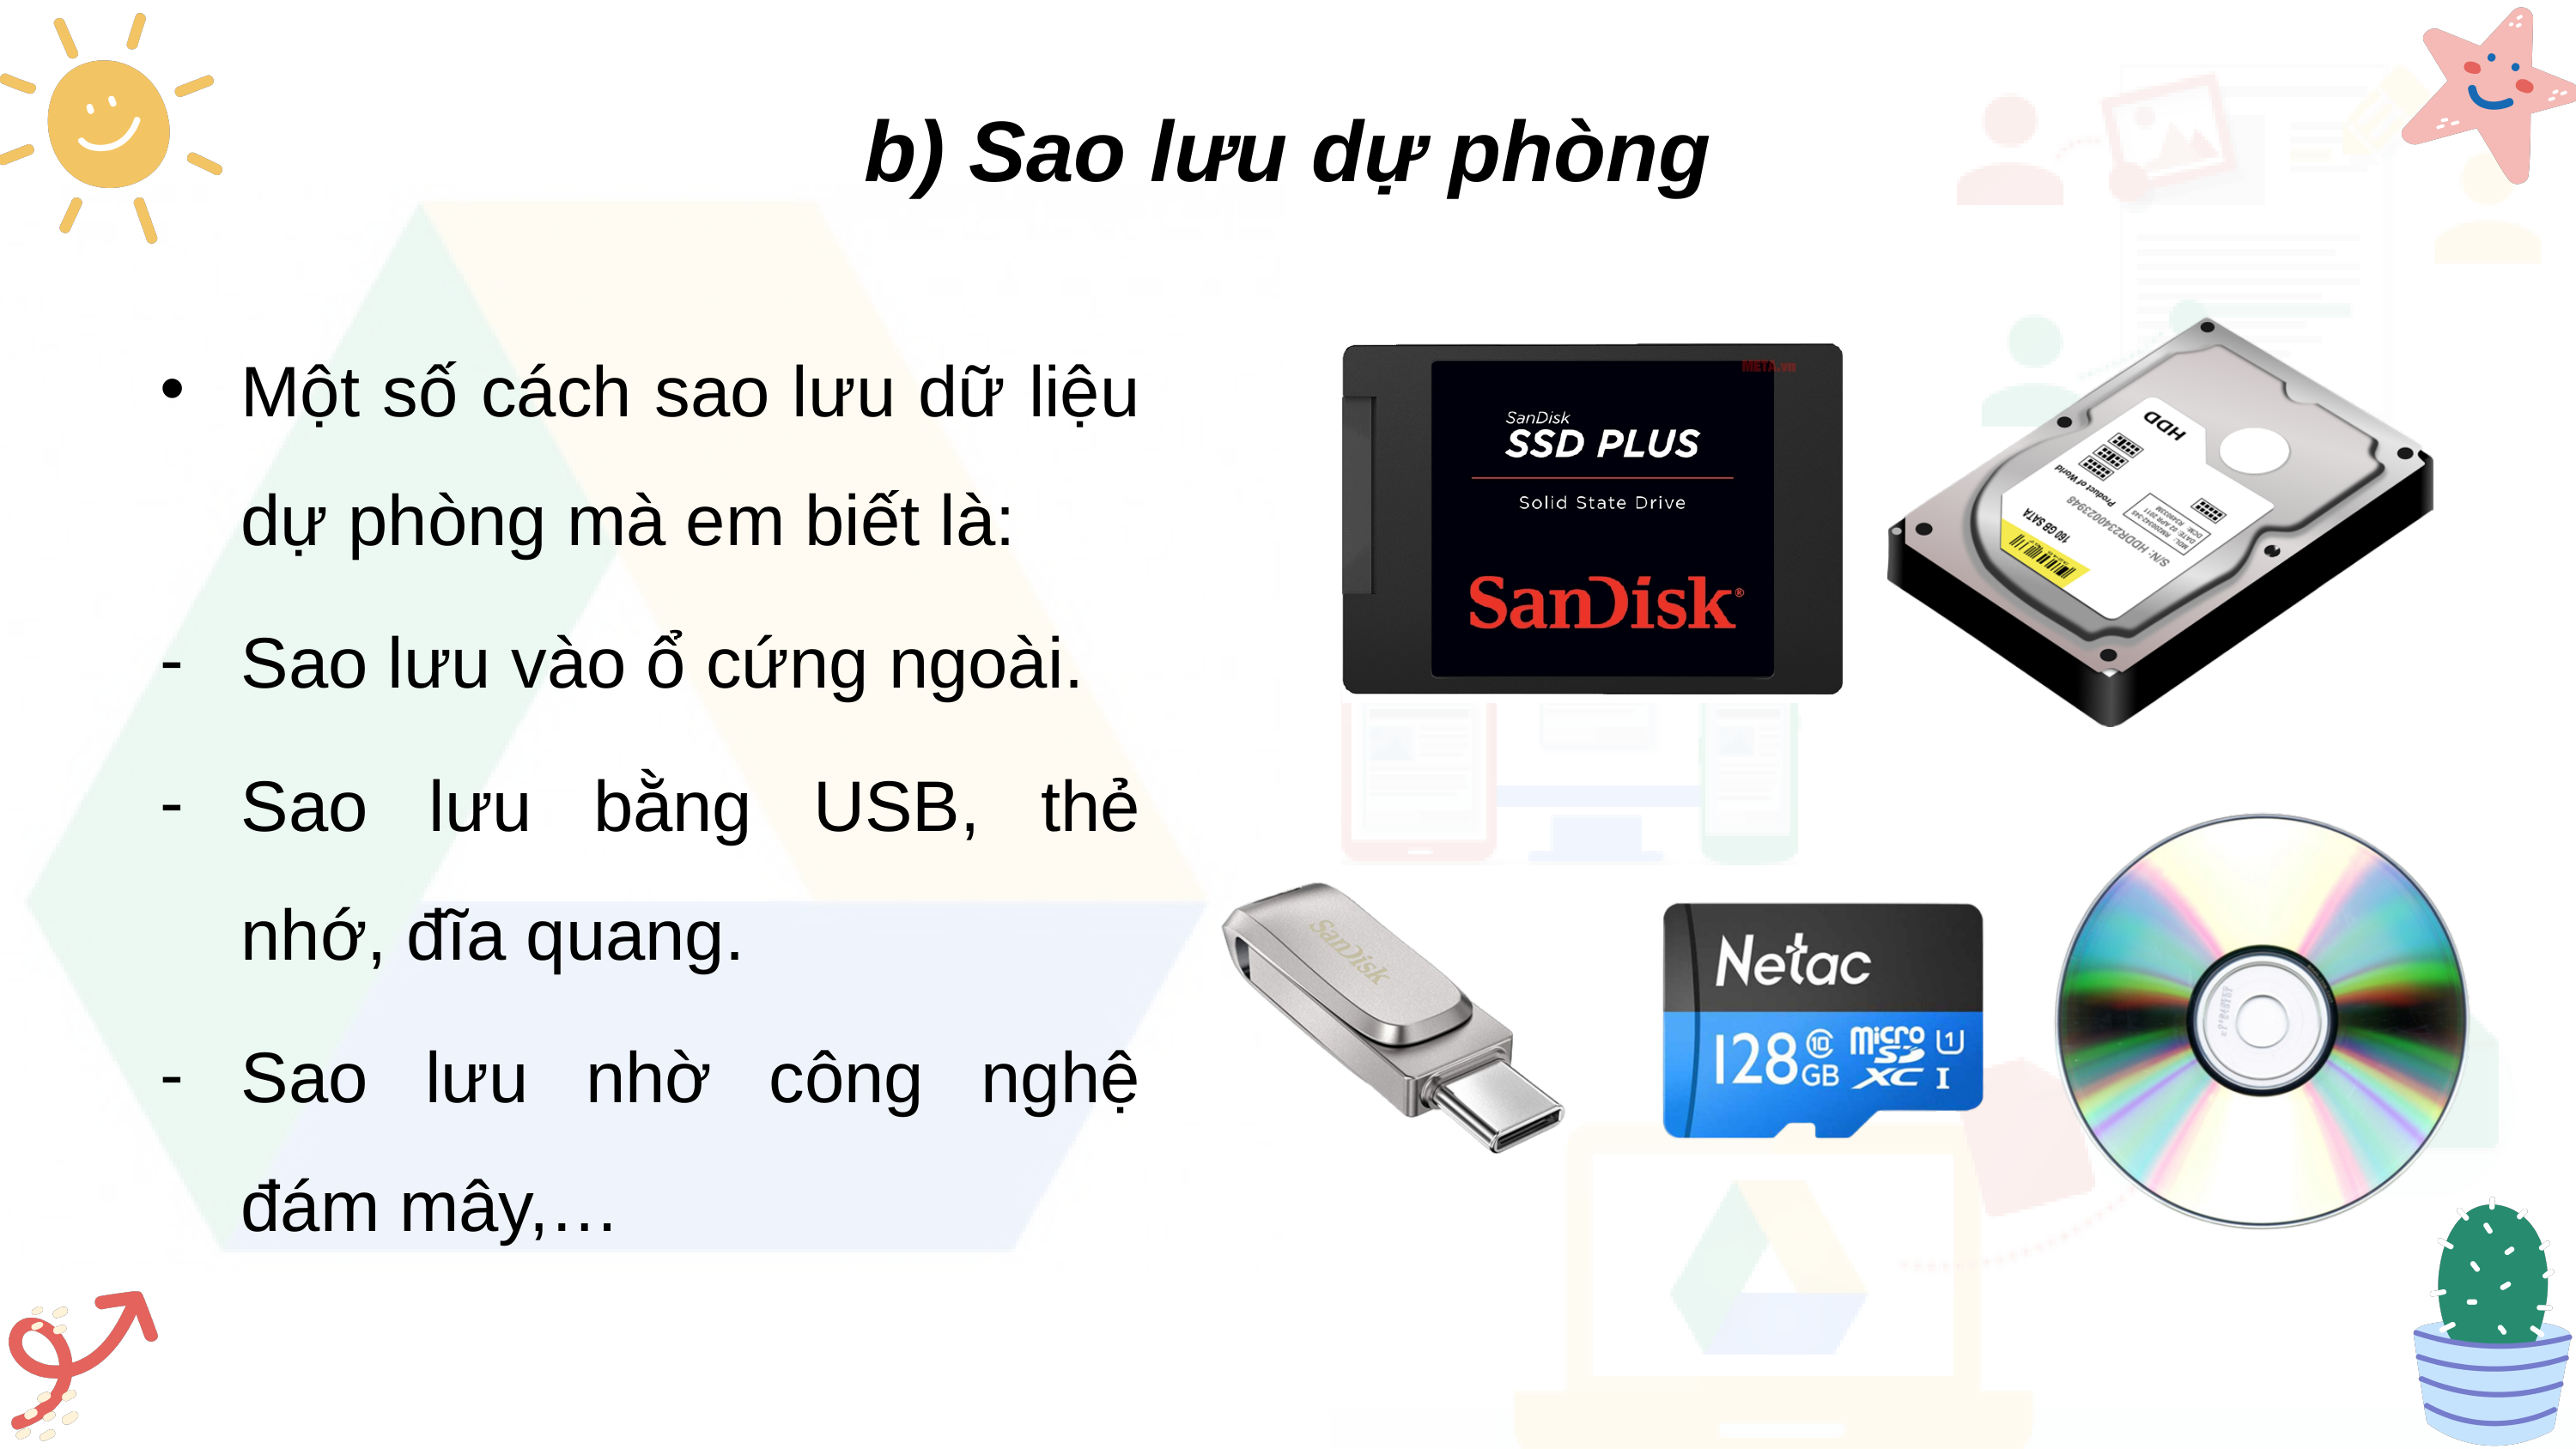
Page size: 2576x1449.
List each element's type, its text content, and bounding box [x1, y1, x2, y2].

picture [2379, 0, 2576, 200]
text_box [1341, 312, 2433, 728]
picture [1180, 803, 2573, 1449]
text_box b) Sao lưu dự phòng [702, 61, 1874, 199]
picture [0, 1246, 174, 1449]
text_box Một số cách sao lưu dữ liệu dự phòng mà em biết là: Sao lưu vào ổ cứng ngoài. Sao lưu bằng USB, thẻ nhớ, đĩa quang. Sao lưu nhờ công nghệ đám mây,… [148, 295, 1153, 1252]
picture [0, 0, 261, 285]
